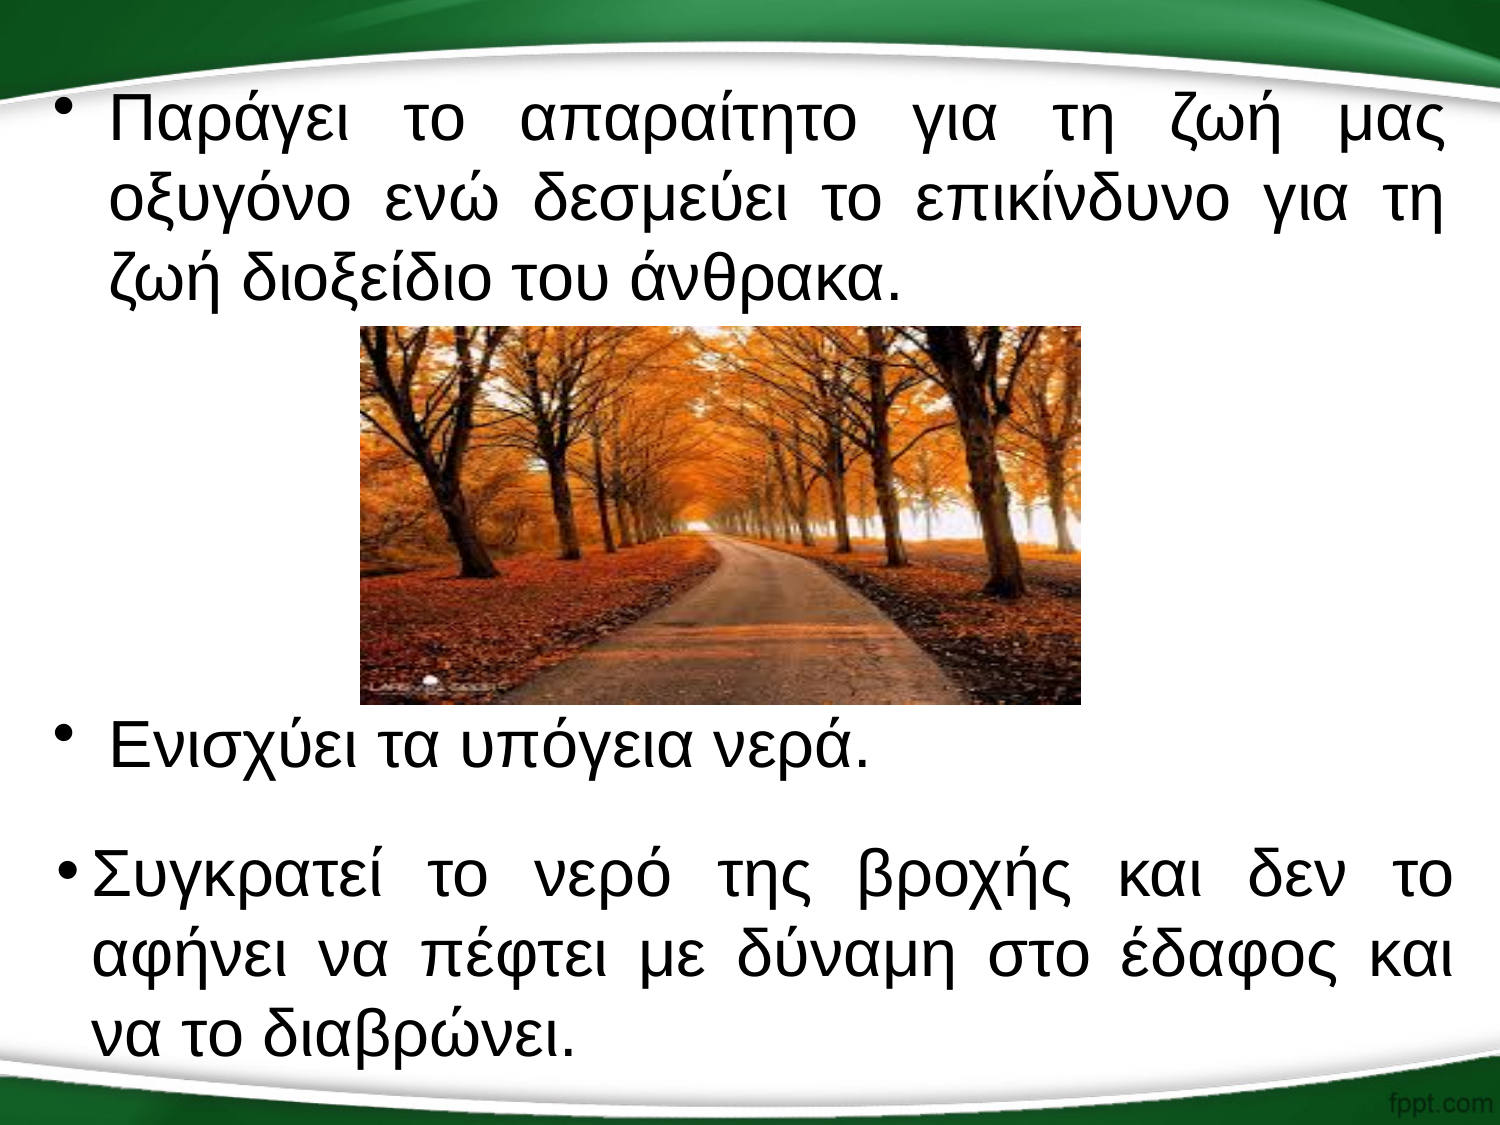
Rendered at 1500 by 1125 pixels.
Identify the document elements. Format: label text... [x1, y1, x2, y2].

picture [0, 0, 1500, 1125]
text_box Συγκρατεί το νερό της βροχής και δεν το αφήνει να πέφτει με δύναμη στο έδαφος και να το διαβρώνει. [41, 822, 1471, 1077]
list Παράγει το απαραίτητο για τη ζωή μας οξυγόνο ενώ δεσμεύει το επικίνδυνο για τη ζωή διοξείδιο του άνθρακα. Ενισχύει τα υπόγεια νερά. [37, 66, 1463, 1095]
